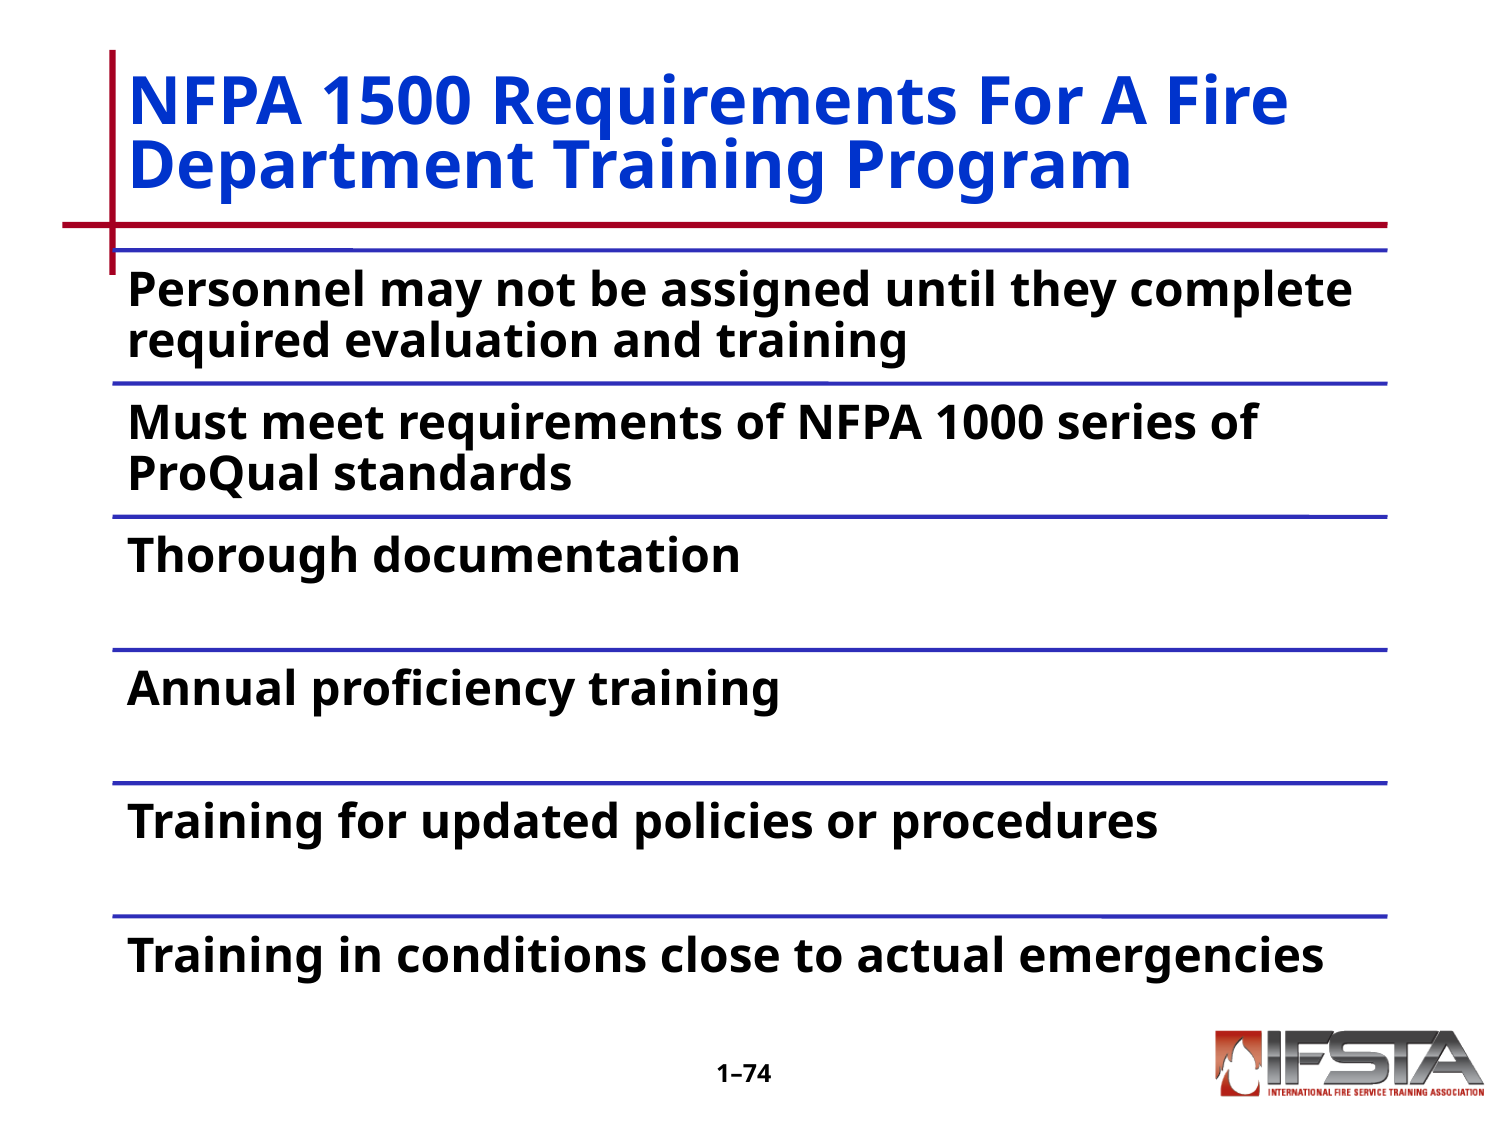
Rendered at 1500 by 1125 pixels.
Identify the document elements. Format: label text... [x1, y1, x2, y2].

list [112, 249, 1388, 1051]
title NFPA 1500 Requirements For A Fire Department Training Program [112, 50, 1425, 225]
slide_number 1–73 [587, 1060, 900, 1125]
picture [1215, 1030, 1485, 1099]
